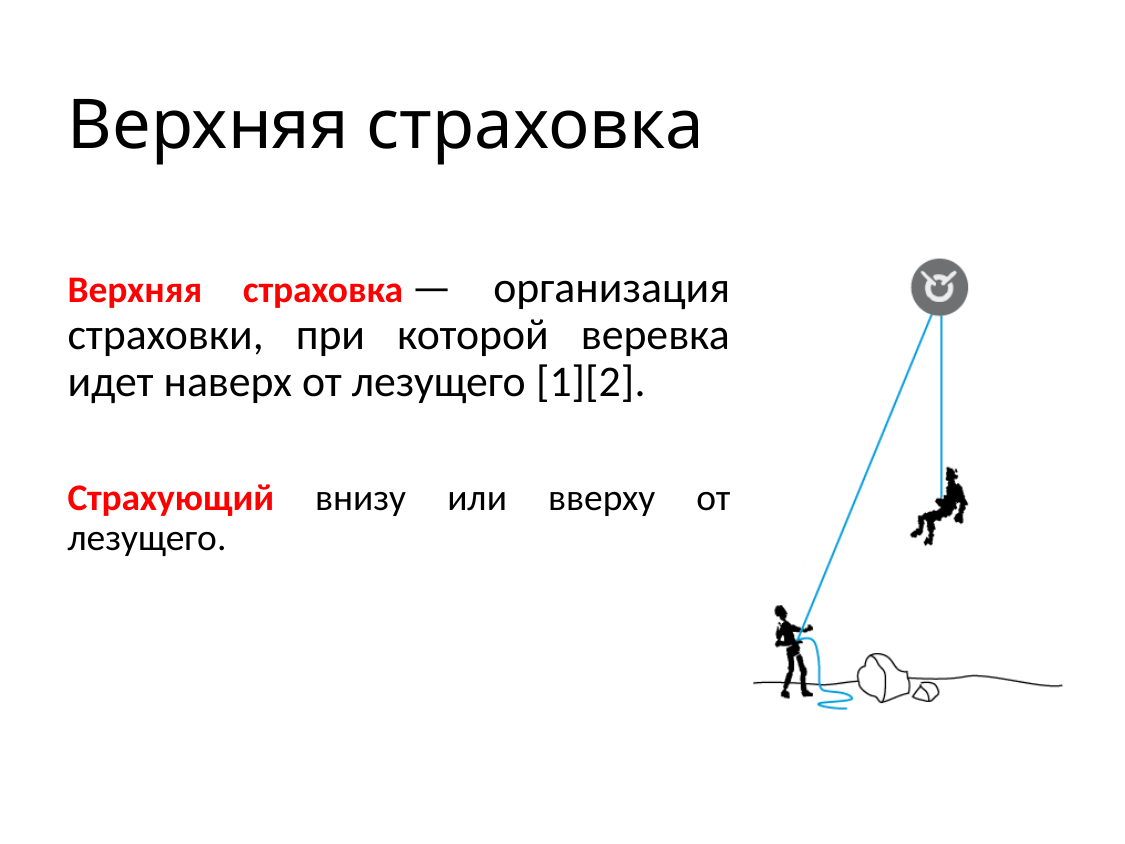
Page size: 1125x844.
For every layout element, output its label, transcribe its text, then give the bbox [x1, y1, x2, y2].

text_box [741, 253, 1069, 712]
title Верхняя страховка [56, 33, 1069, 175]
list Верхняя страховка — организация страховки, при которой веревка идет наверх от лезущего [1][2]. Страхующий внизу или вверху от лезущего. [56, 253, 741, 712]
